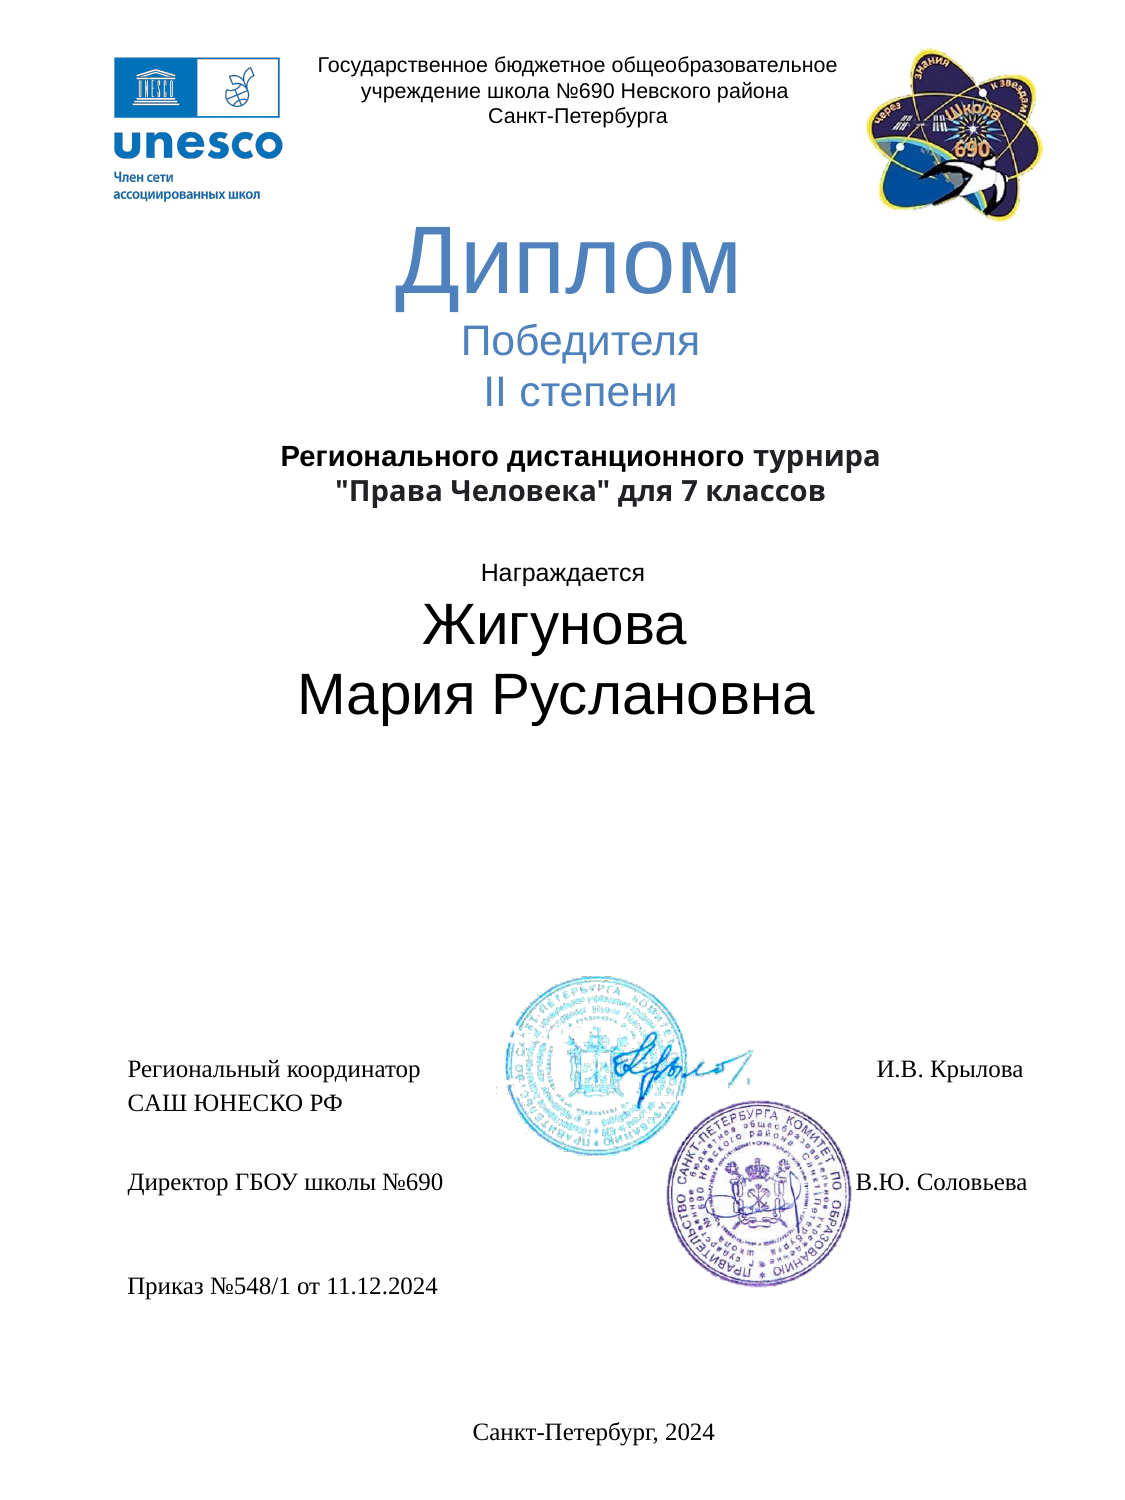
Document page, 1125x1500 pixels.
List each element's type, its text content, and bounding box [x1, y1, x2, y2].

text_box Государственное бюджетное общеобразовательное учреждение школа №690 Невского района Санкт-Петербурга [293, 44, 858, 135]
text_box Региональный координатор И.В. Крылова CАШ ЮНЕСКО РФ [113, 1041, 496, 1124]
picture [496, 959, 858, 1293]
text_box Приказ №548/1 от 11.12.2024 [113, 1262, 594, 1306]
text_box Санкт-Петербург, 2024 [353, 1408, 835, 1453]
text_box Регионального дистанционного турнира "Права Человека" для 7 классов [226, 430, 936, 515]
text_box Региональный координатор И.В. Крылова CАШ ЮНЕСКО РФ [765, 1041, 1046, 1124]
text_box Директор ГБОУ школы №690 В.Ю. Соловьева [858, 1158, 1046, 1202]
text_box Награждается Жигунова Мария Руслановна [178, 549, 948, 734]
text_box Диплом Победителя II степени [164, 191, 997, 425]
text_box Директор ГБОУ школы №690 В.Ю. Соловьева [113, 1158, 656, 1202]
picture [858, 44, 1050, 225]
picture [100, 44, 293, 213]
